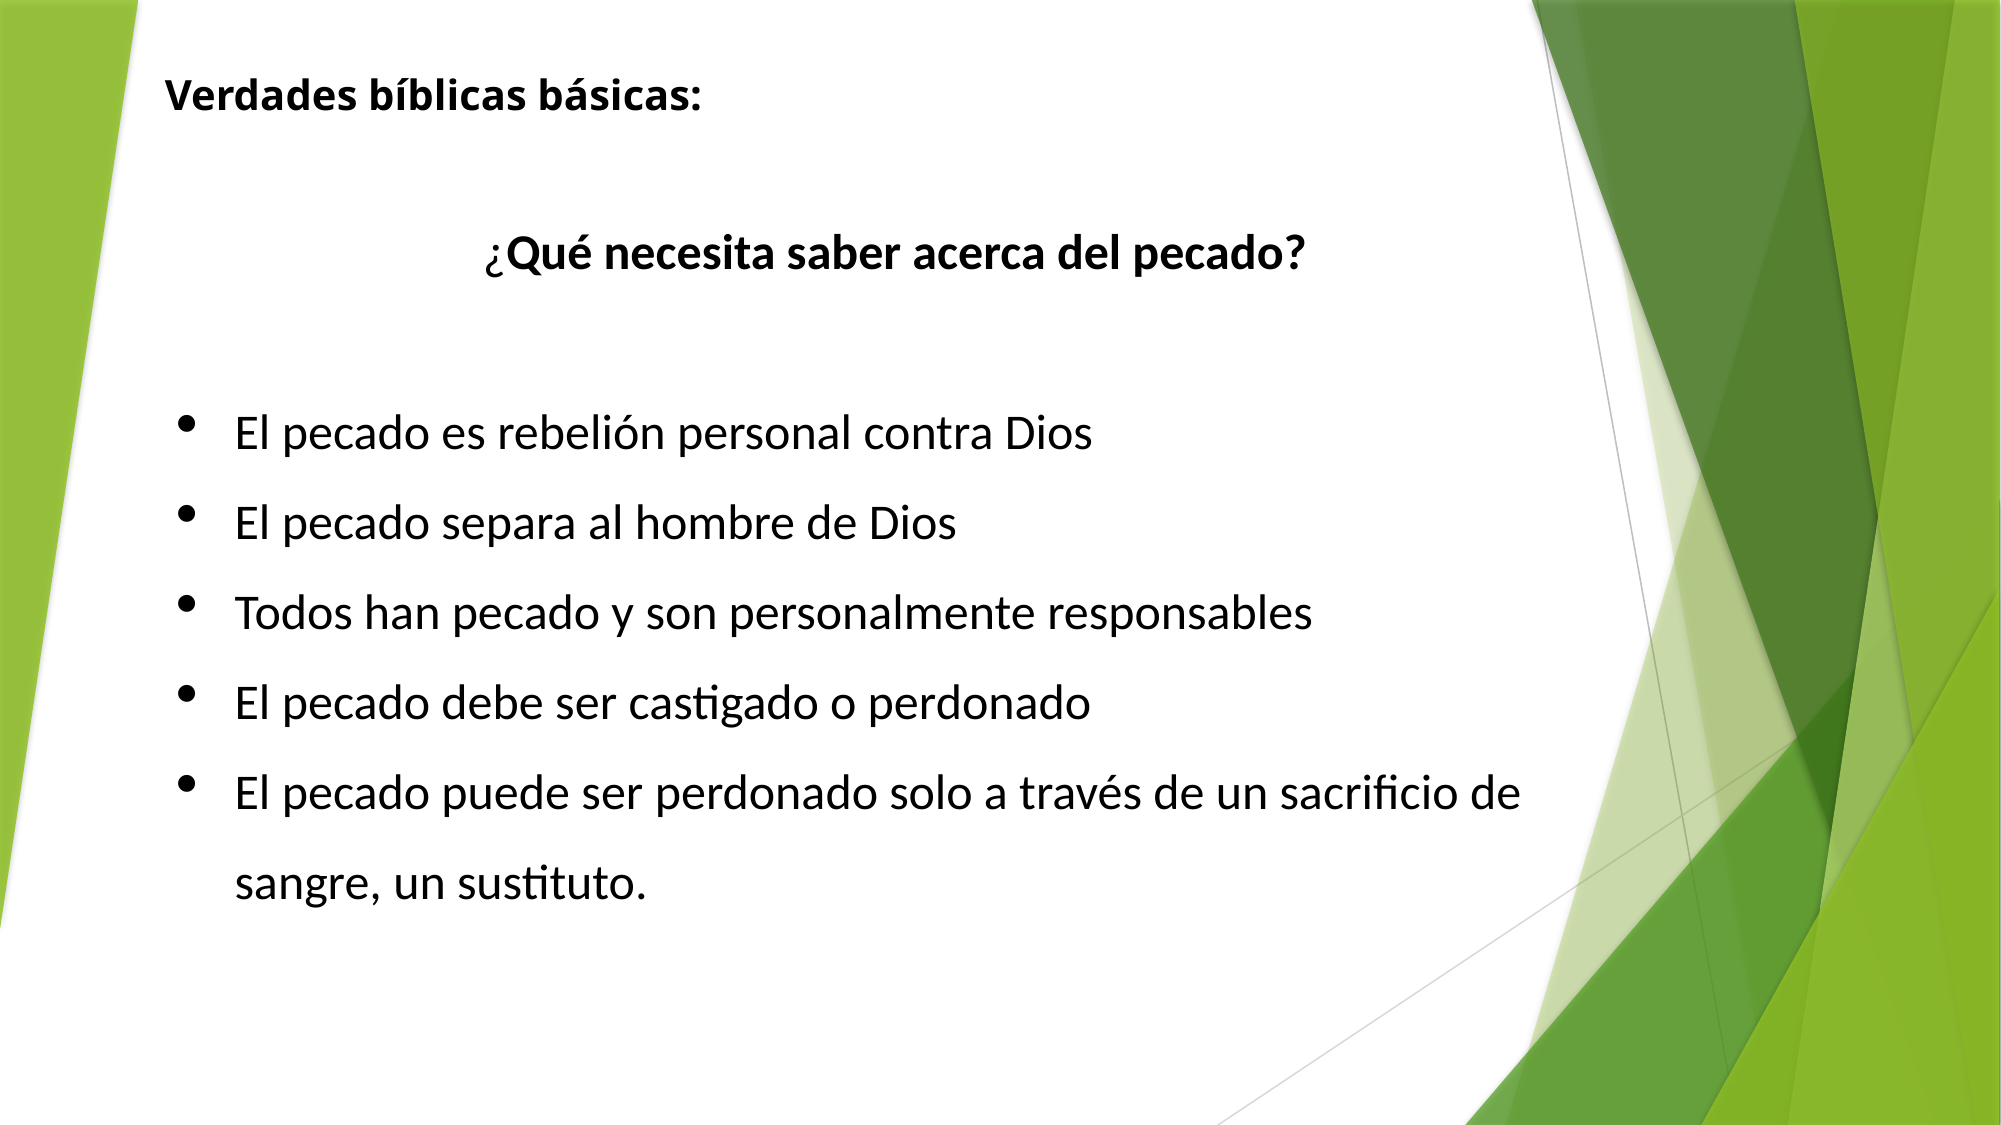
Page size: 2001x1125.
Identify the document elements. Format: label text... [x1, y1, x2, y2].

text_box Verdades bíblicas básicas: [149, 61, 1399, 127]
text_box ¿Qué necesita saber acerca del pecado? El pecado es rebelión personal contra Dios El pecado separa al hombre de Dios Todos han pecado y son personalmente responsables El pecado debe ser castigado o perdonado El pecado puede ser perdonado solo a través de un sacrificio de sangre, un sustituto. [163, 182, 1627, 963]
